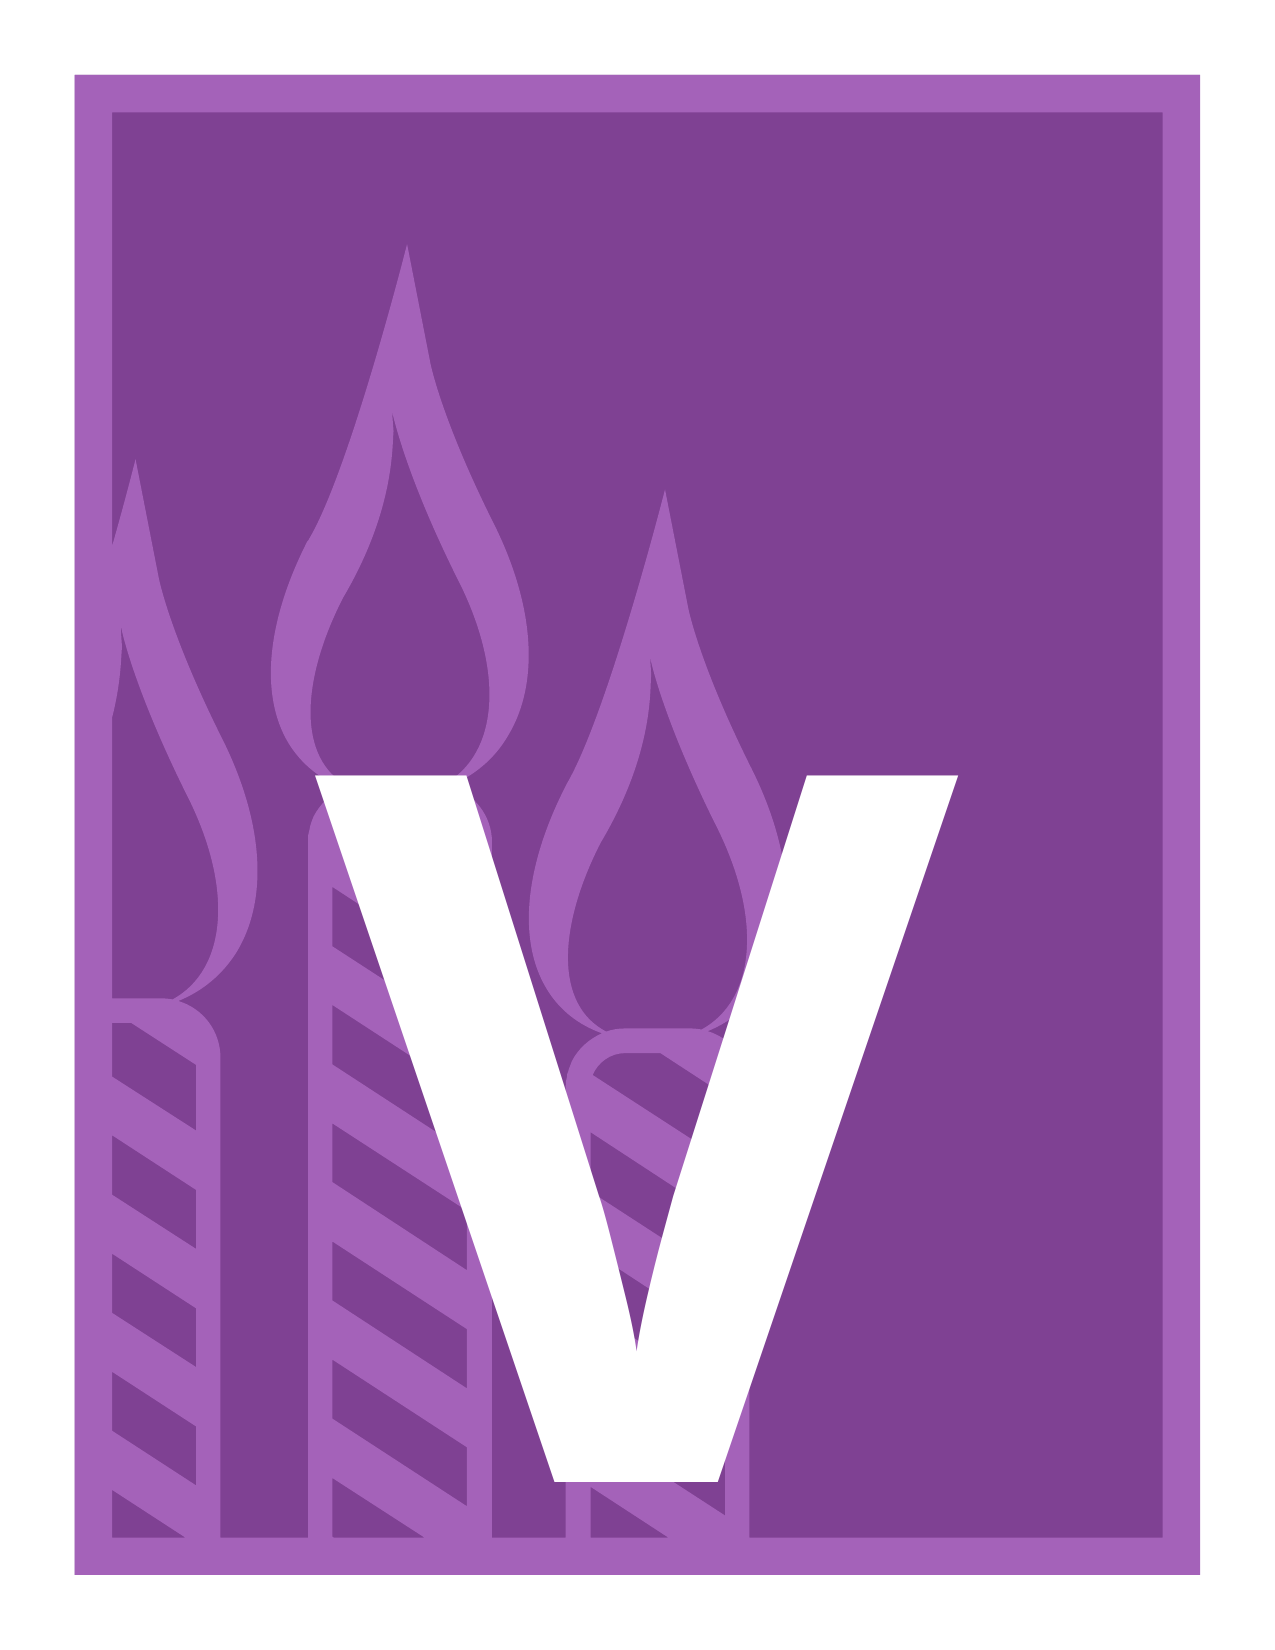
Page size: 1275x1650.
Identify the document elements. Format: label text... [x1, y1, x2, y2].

title v [112, 564, 1163, 1609]
